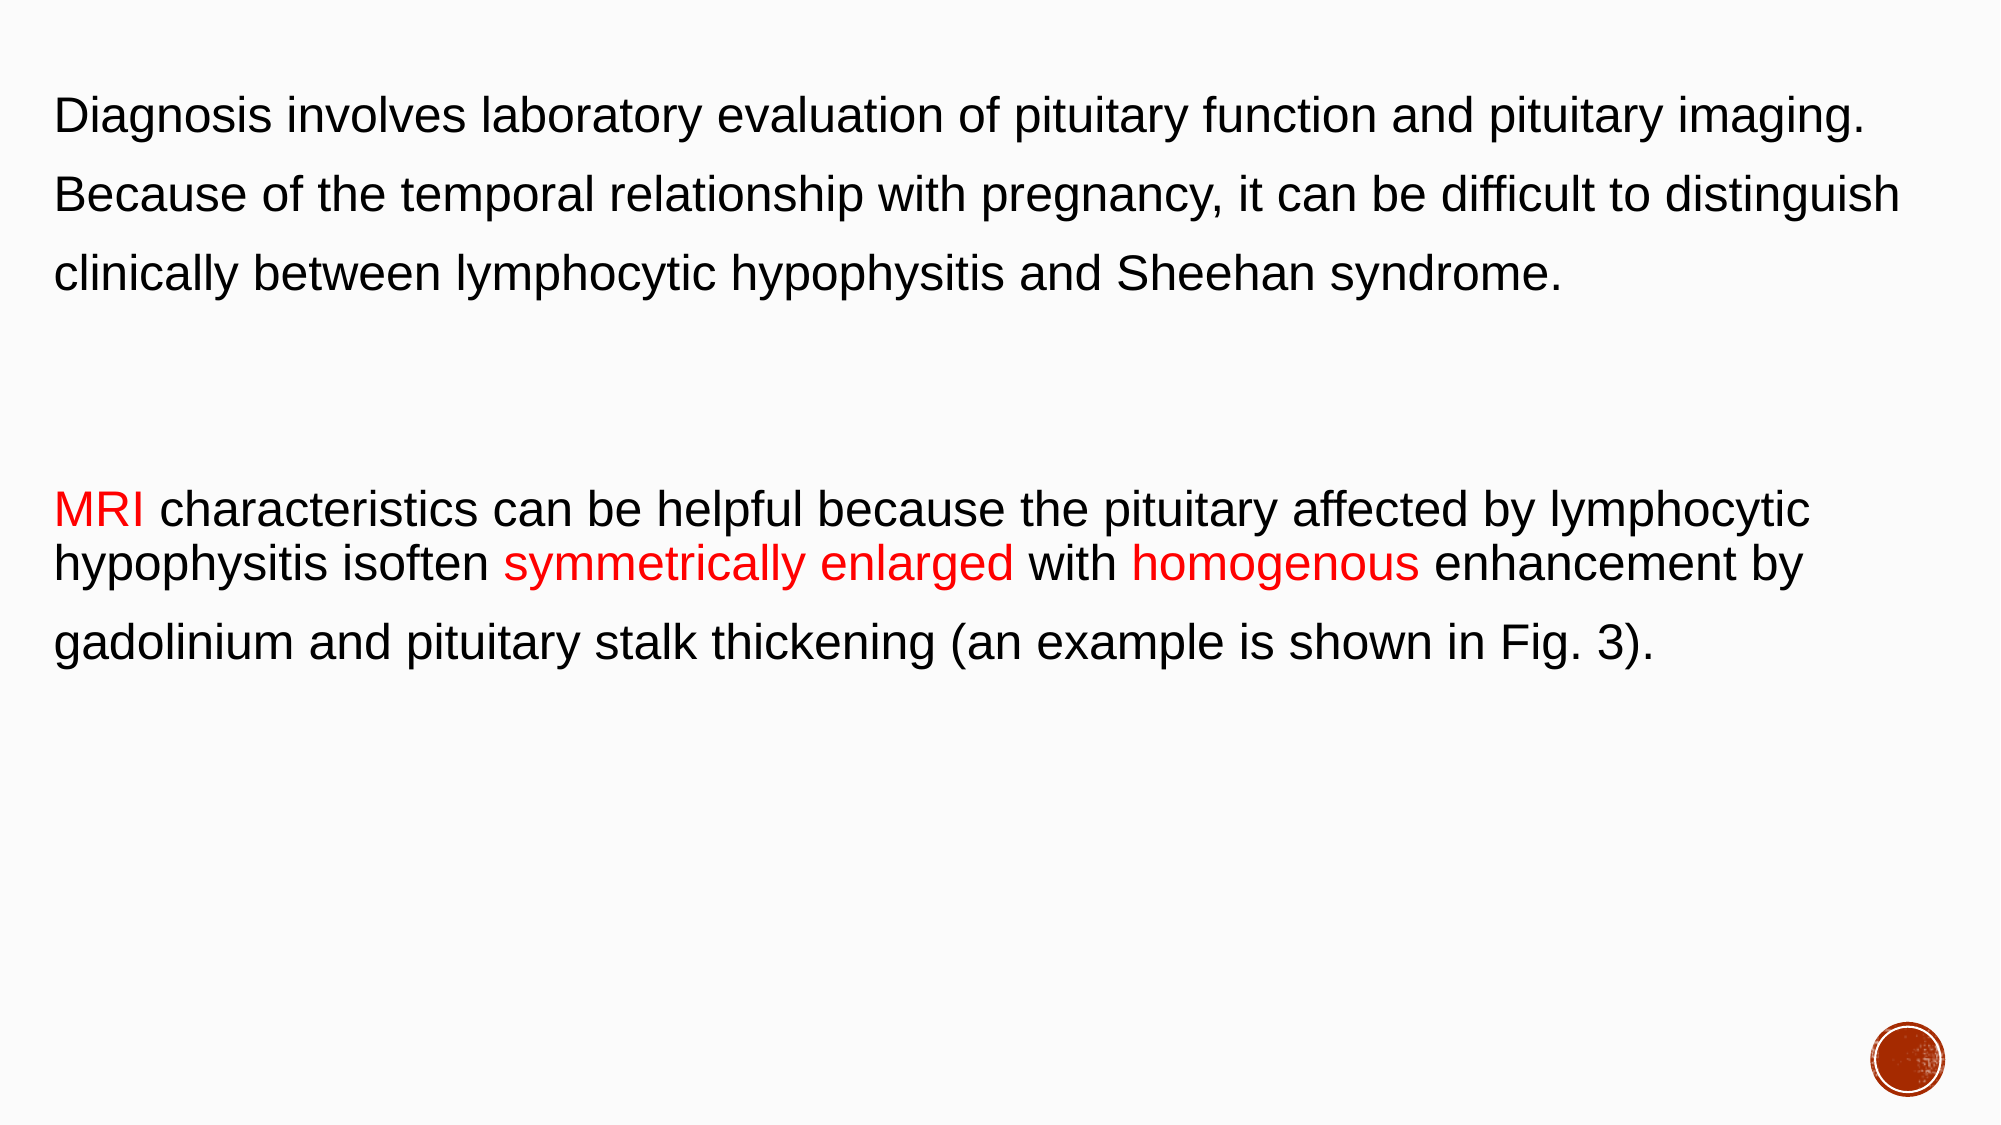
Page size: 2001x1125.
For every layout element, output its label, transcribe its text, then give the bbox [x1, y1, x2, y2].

list Diagnosis involves laboratory evaluation of pituitary function and pituitary imaging. Because of the temporal relationship with pregnancy, it can be difficult to distinguish clinically between lymphocytic hypophysitis and Sheehan syndrome. MRI characteristics can be helpful because the pituitary affected by lymphocytic hypophysitis isoften symmetrically enlarged with homogenous enhancement by gadolinium and pituitary stalk thickening (an example is shown in Fig. 3). [38, 81, 1985, 1093]
